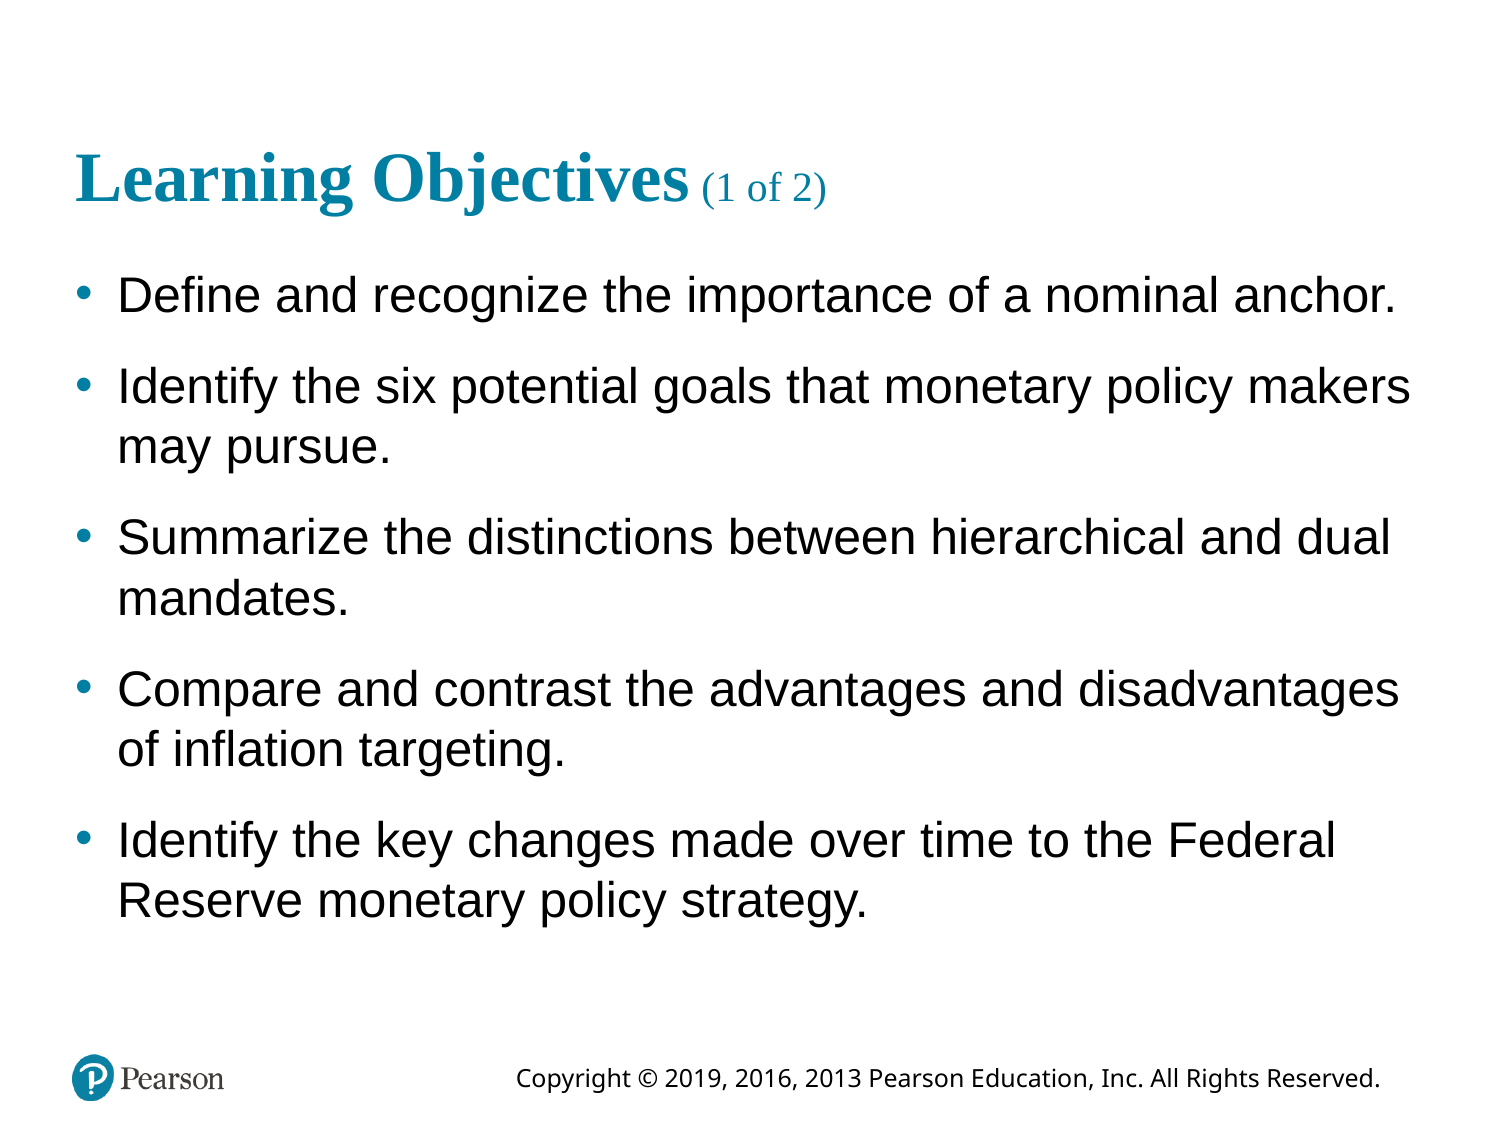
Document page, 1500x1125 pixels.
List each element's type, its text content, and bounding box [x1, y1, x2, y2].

title Learning Objectives (1 of 2) [75, 35, 1425, 216]
list Define and recognize the importance of a nominal anchor. Identify the six potential goals that monetary policy makers may pursue. Summarize the distinctions between hierarchical and dual mandates. Compare and contrast the advantages and disadvantages of inflation targeting. Identify the key changes made over time to the Federal Reserve monetary policy strategy. [75, 262, 1425, 1005]
picture [72, 1087, 83, 1101]
picture [81, 1064, 107, 1089]
picture [99, 1054, 224, 1101]
picture [72, 1054, 89, 1072]
